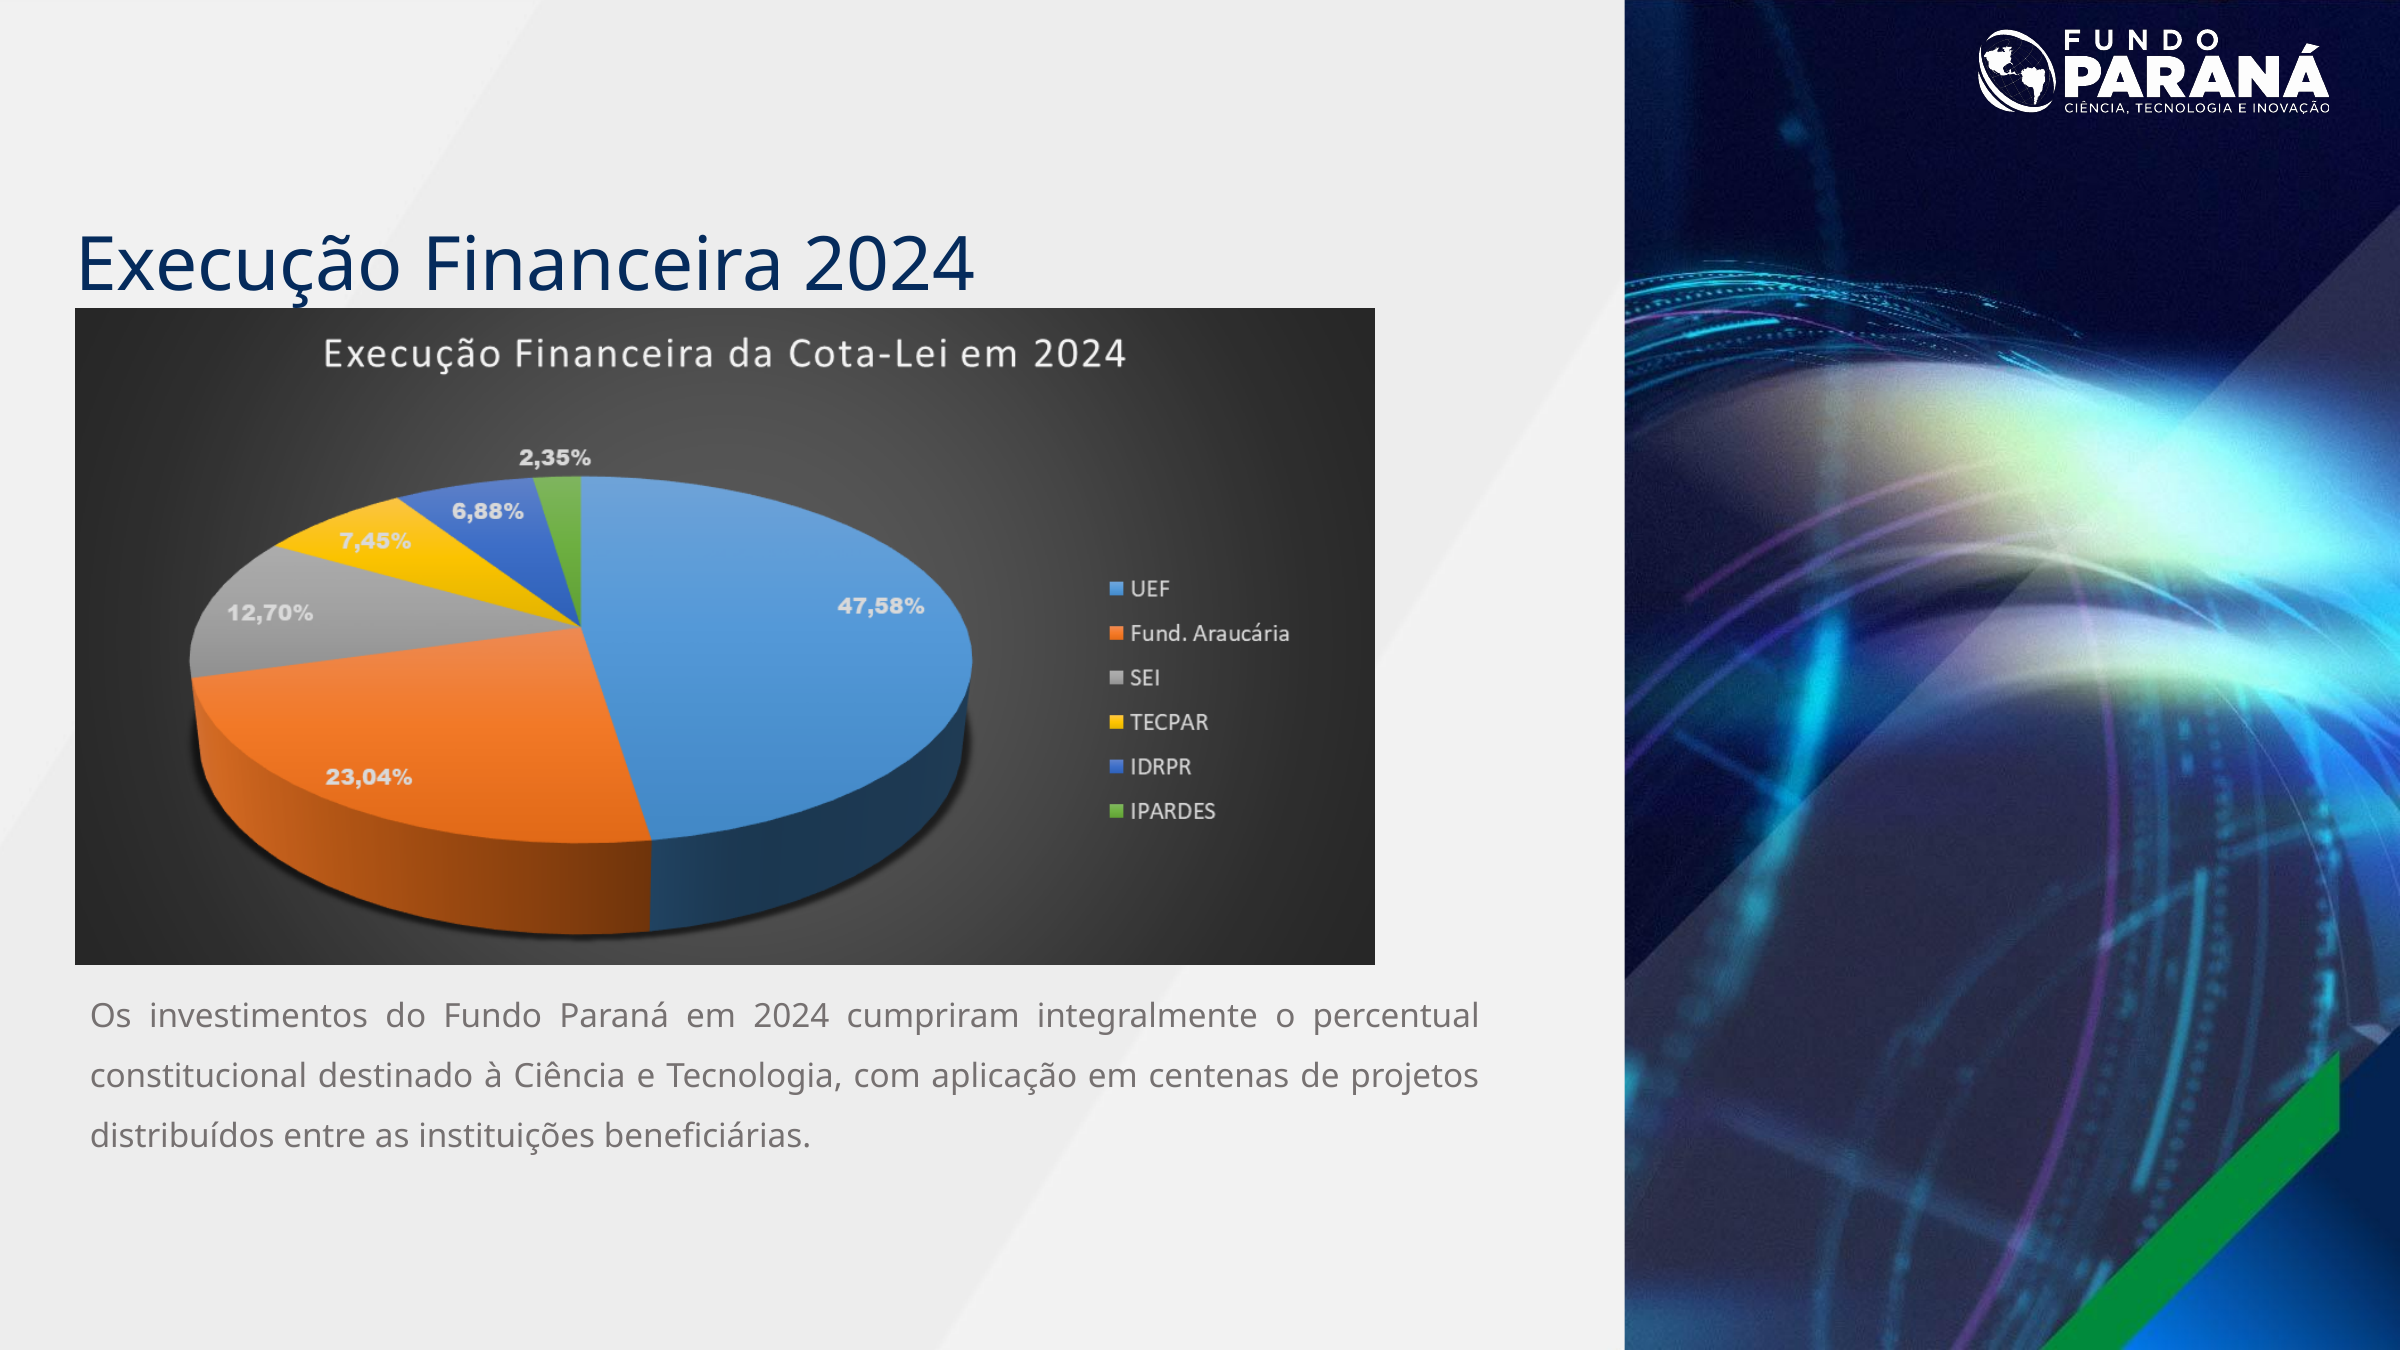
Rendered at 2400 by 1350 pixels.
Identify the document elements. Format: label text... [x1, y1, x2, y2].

picture [0, 0, 2400, 1350]
text_box Execução Financeira 2024 [75, 193, 1401, 309]
text_box Os investimentos do Fundo Paraná em 2024 cumpriram integralmente o percentual constitucional destinado à Ciência e Tecnologia, com aplicação em centenas de projetos distribuídos entre as instituições beneficiárias. [75, 967, 1497, 1162]
